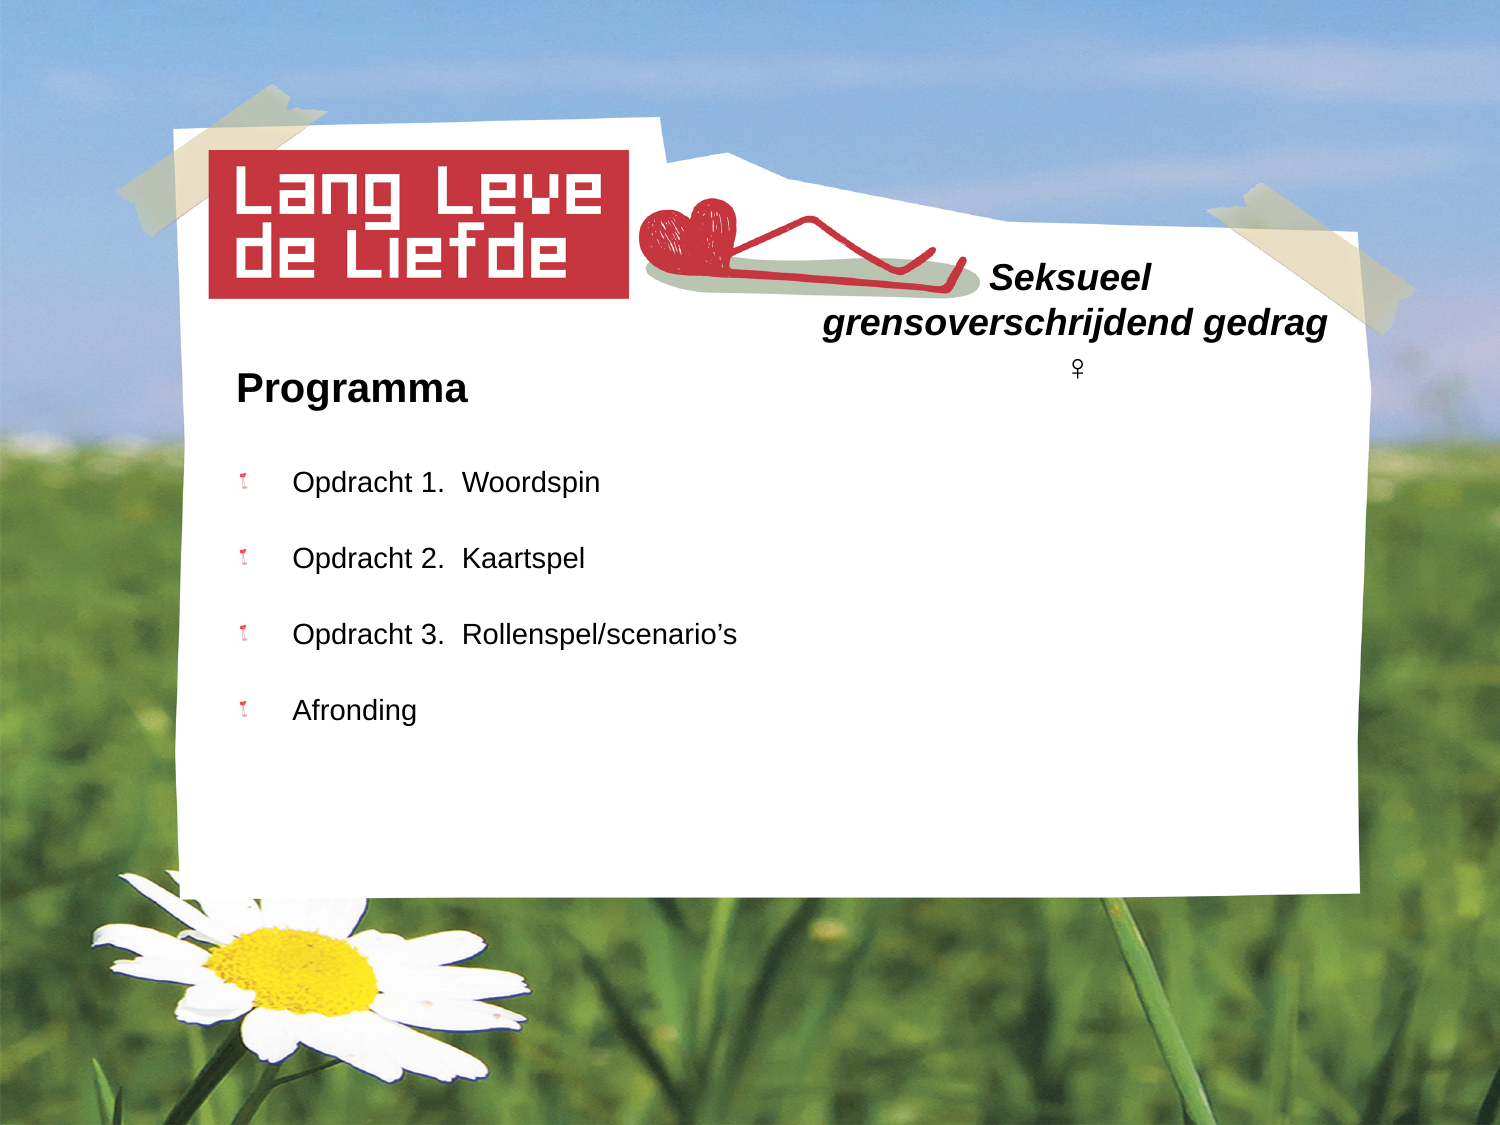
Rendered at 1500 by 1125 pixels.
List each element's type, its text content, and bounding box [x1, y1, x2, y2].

title Seksueel grensoverschrijdend gedrag ♀ [788, 226, 1363, 415]
list Programma Opdracht 1. Woordspin Opdracht 2. Kaartspel Opdracht 3. Rollenspel/scenario’s Afronding [221, 352, 1247, 872]
picture [0, 0, 1500, 1125]
